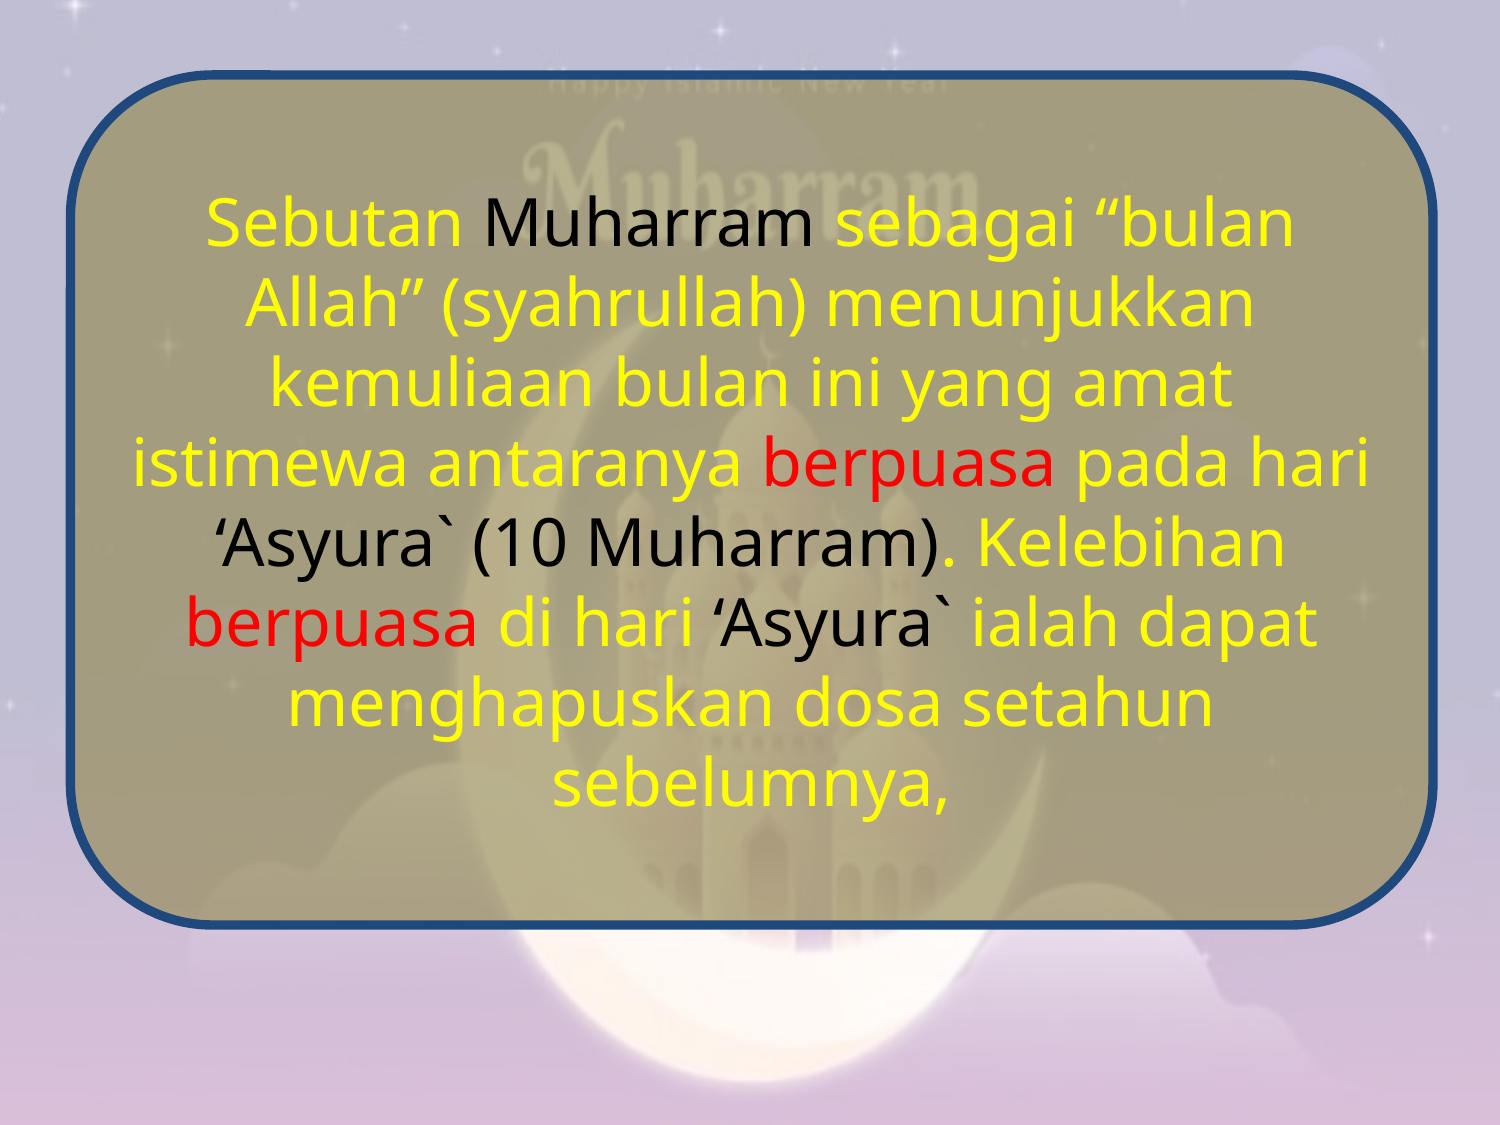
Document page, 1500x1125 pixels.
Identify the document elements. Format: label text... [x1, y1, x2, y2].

text_box Sebutan Muharram sebagai “bulan Allah” (syahrullah) menunjukkan kemuliaan bulan ini yang amat istimewa antaranya berpuasa pada hari ‘Asyura` (10 Muharram). Kelebihan berpuasa di hari ‘Asyura` ialah dapat menghapuskan dosa setahun sebelumnya, [70, 74, 1433, 925]
